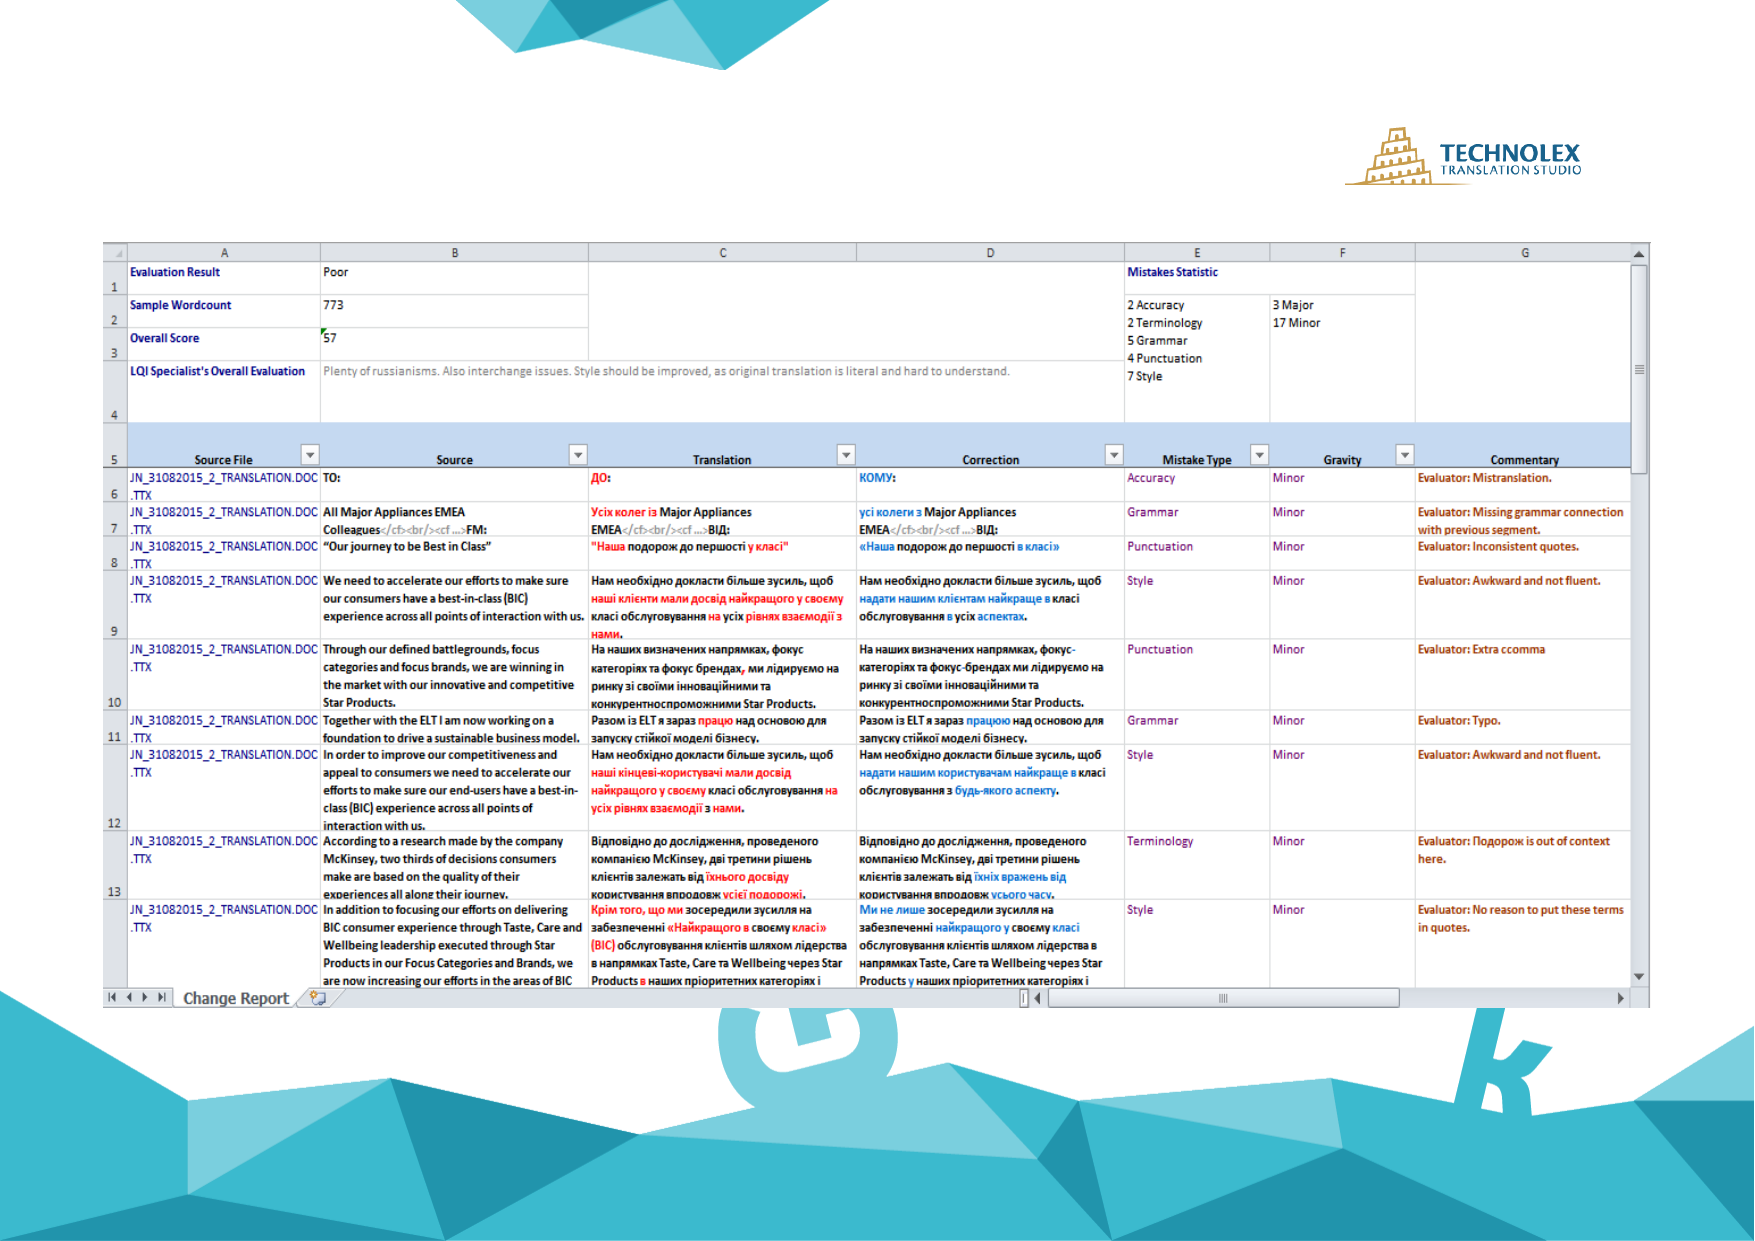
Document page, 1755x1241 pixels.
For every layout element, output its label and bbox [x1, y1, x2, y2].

picture [0, 241, 1755, 1241]
picture [454, 0, 831, 71]
picture [1345, 127, 1581, 185]
